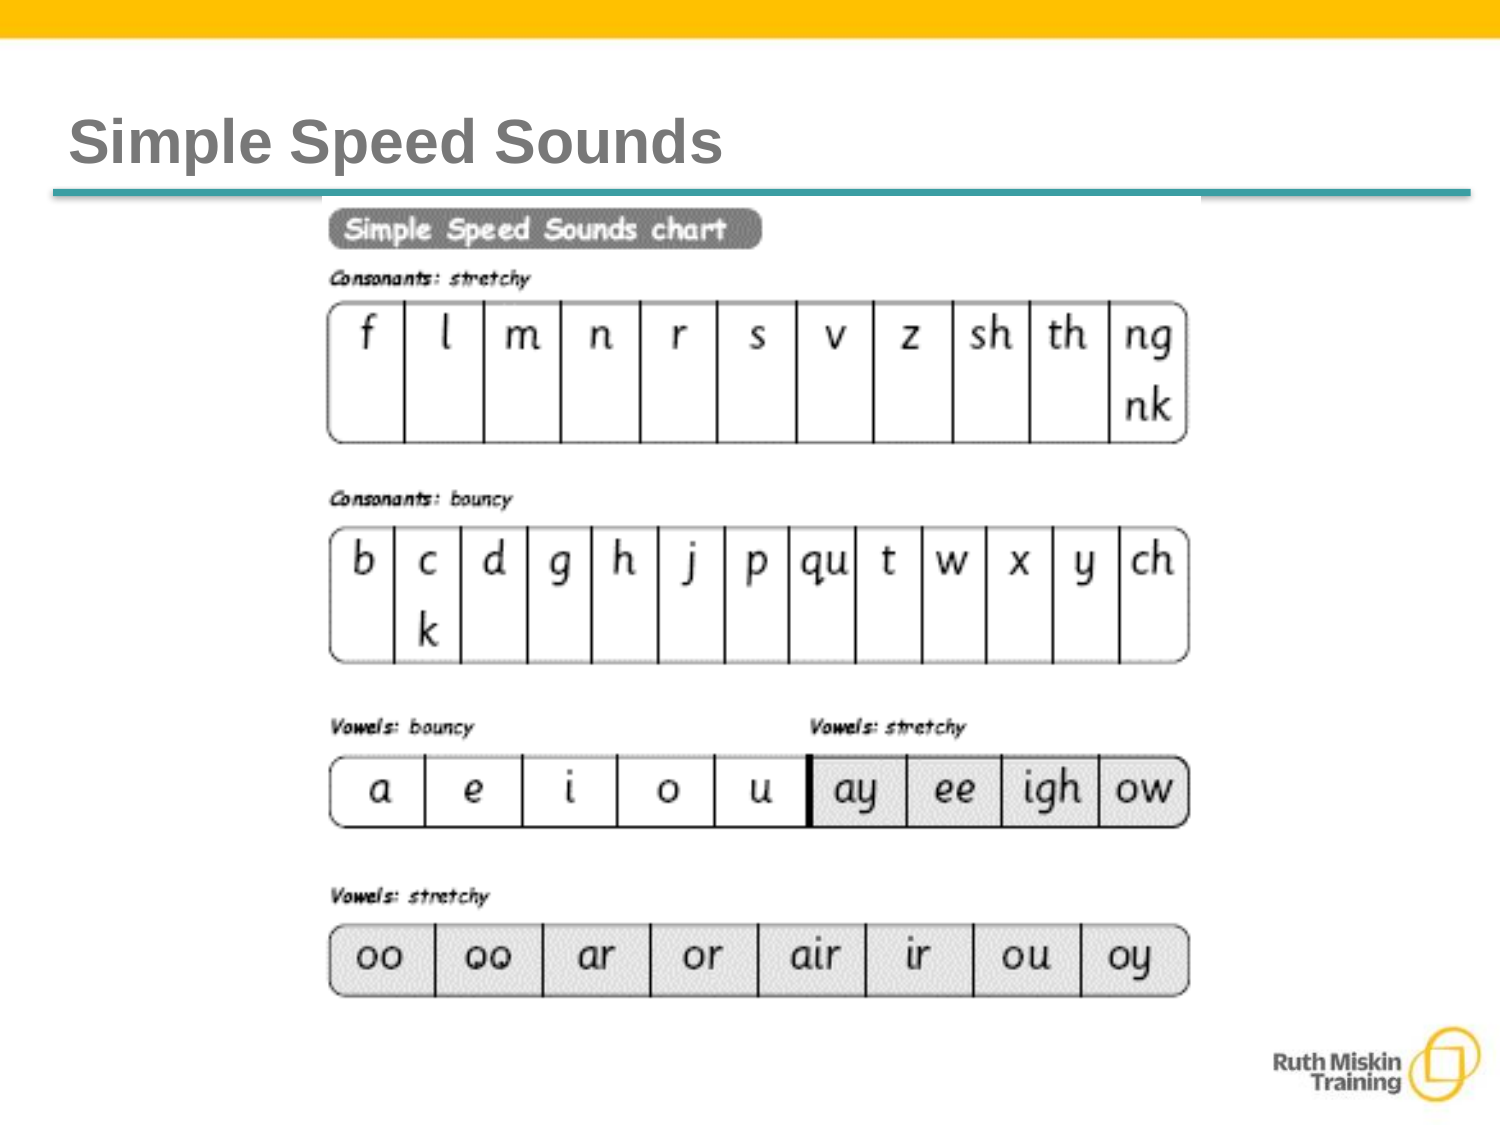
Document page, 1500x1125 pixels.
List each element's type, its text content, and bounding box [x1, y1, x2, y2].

title Simple Speed Sounds [52, 42, 1281, 185]
picture [0, 0, 1500, 1125]
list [52, 195, 1471, 1024]
